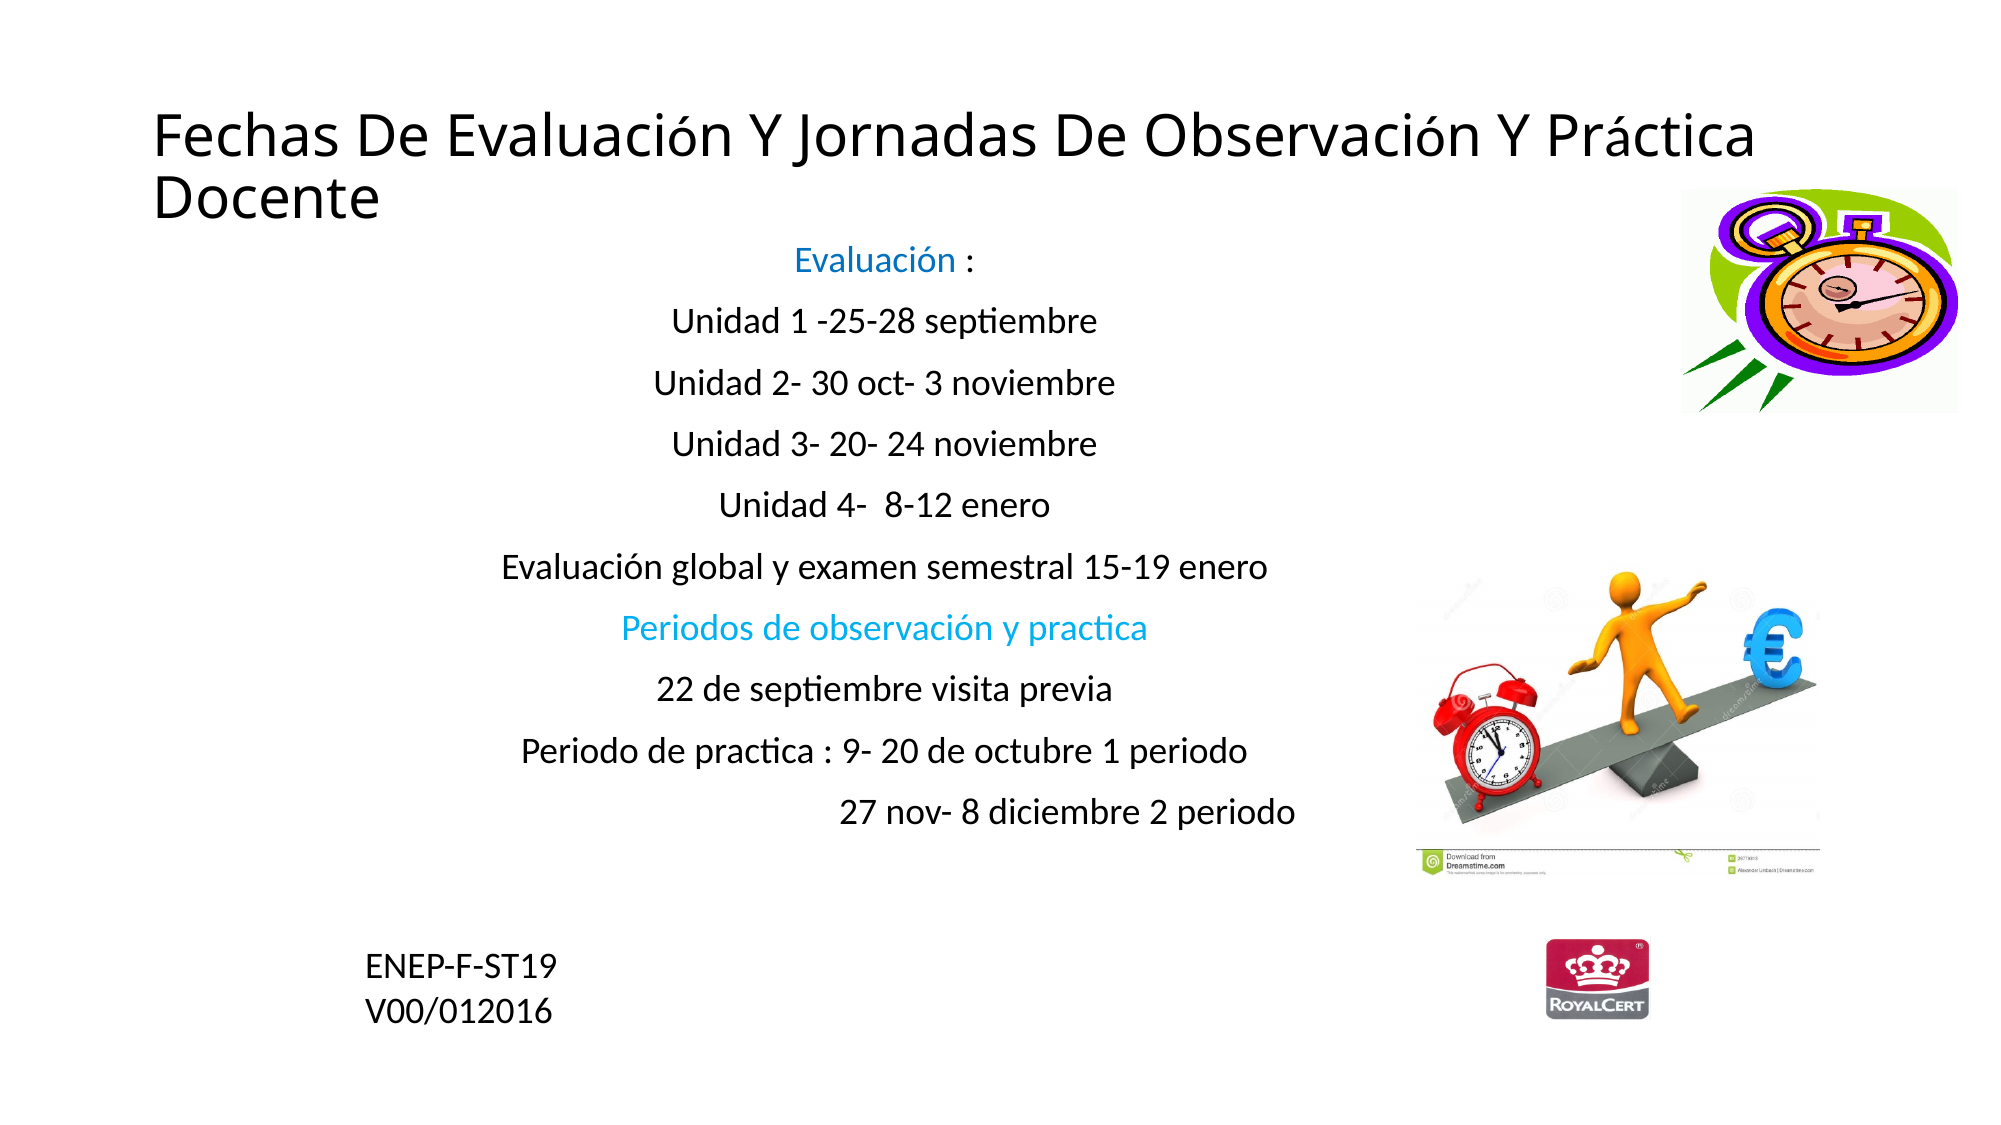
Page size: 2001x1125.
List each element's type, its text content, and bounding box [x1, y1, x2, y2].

picture [1544, 937, 1651, 1020]
picture [1416, 542, 1820, 879]
text_box ENEP-F-ST19​ V00/012016 [350, 933, 684, 1039]
title Fechas De Evaluación Y Jornadas De Observación Y Práctica Docente [137, 59, 1863, 278]
picture [1681, 189, 1958, 413]
list Evaluación : Unidad 1 -25-28 septiembre Unidad 2- 30 oct- 3 noviembre Unidad 3- 20- 24 noviembre Unidad 4- 8-12 enero Evaluación global y examen semestral 15-19 enero Periodos de observación y practica 22 de septiembre visita previa Periodo de practica : 9- 20 de octubre 1 periodo 27 nov- 8 diciembre 2 periodo [102, 232, 1675, 938]
